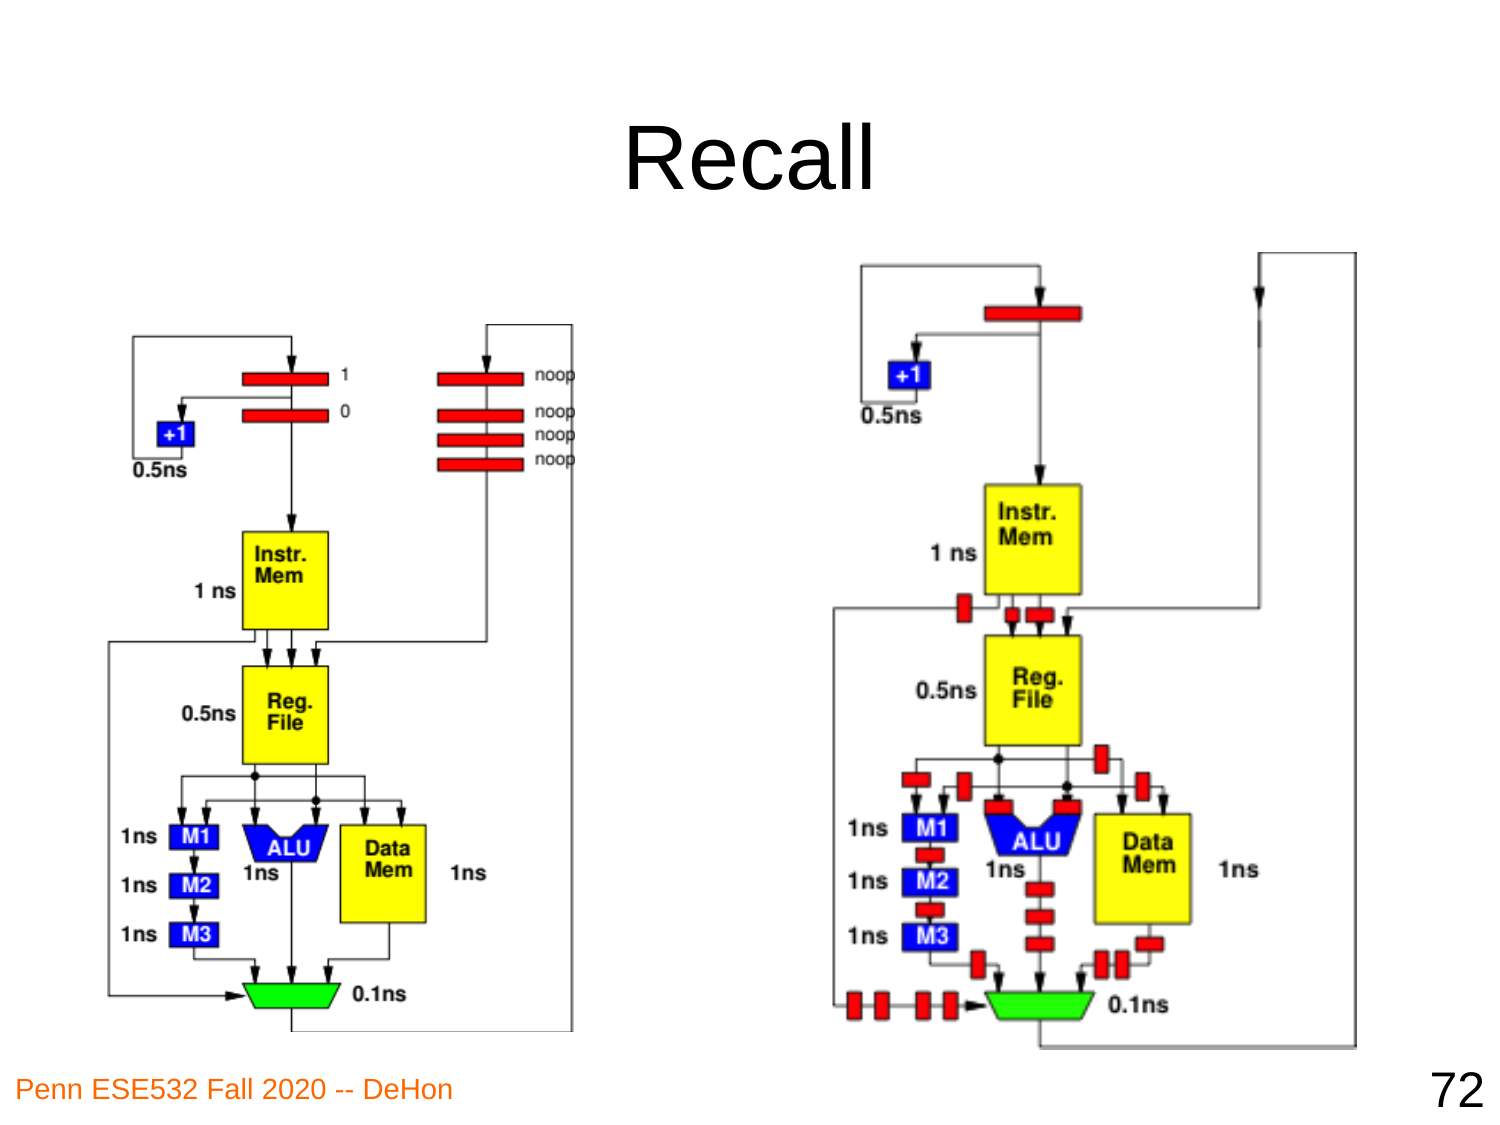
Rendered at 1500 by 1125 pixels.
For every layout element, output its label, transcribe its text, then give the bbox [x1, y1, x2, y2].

slide_number Penn ESE532 Fall 2020 -- DeHon [0, 1062, 576, 1125]
slide_number 72 [1187, 1059, 1500, 1125]
picture [105, 251, 1500, 1051]
title Recall [112, 59, 1388, 248]
